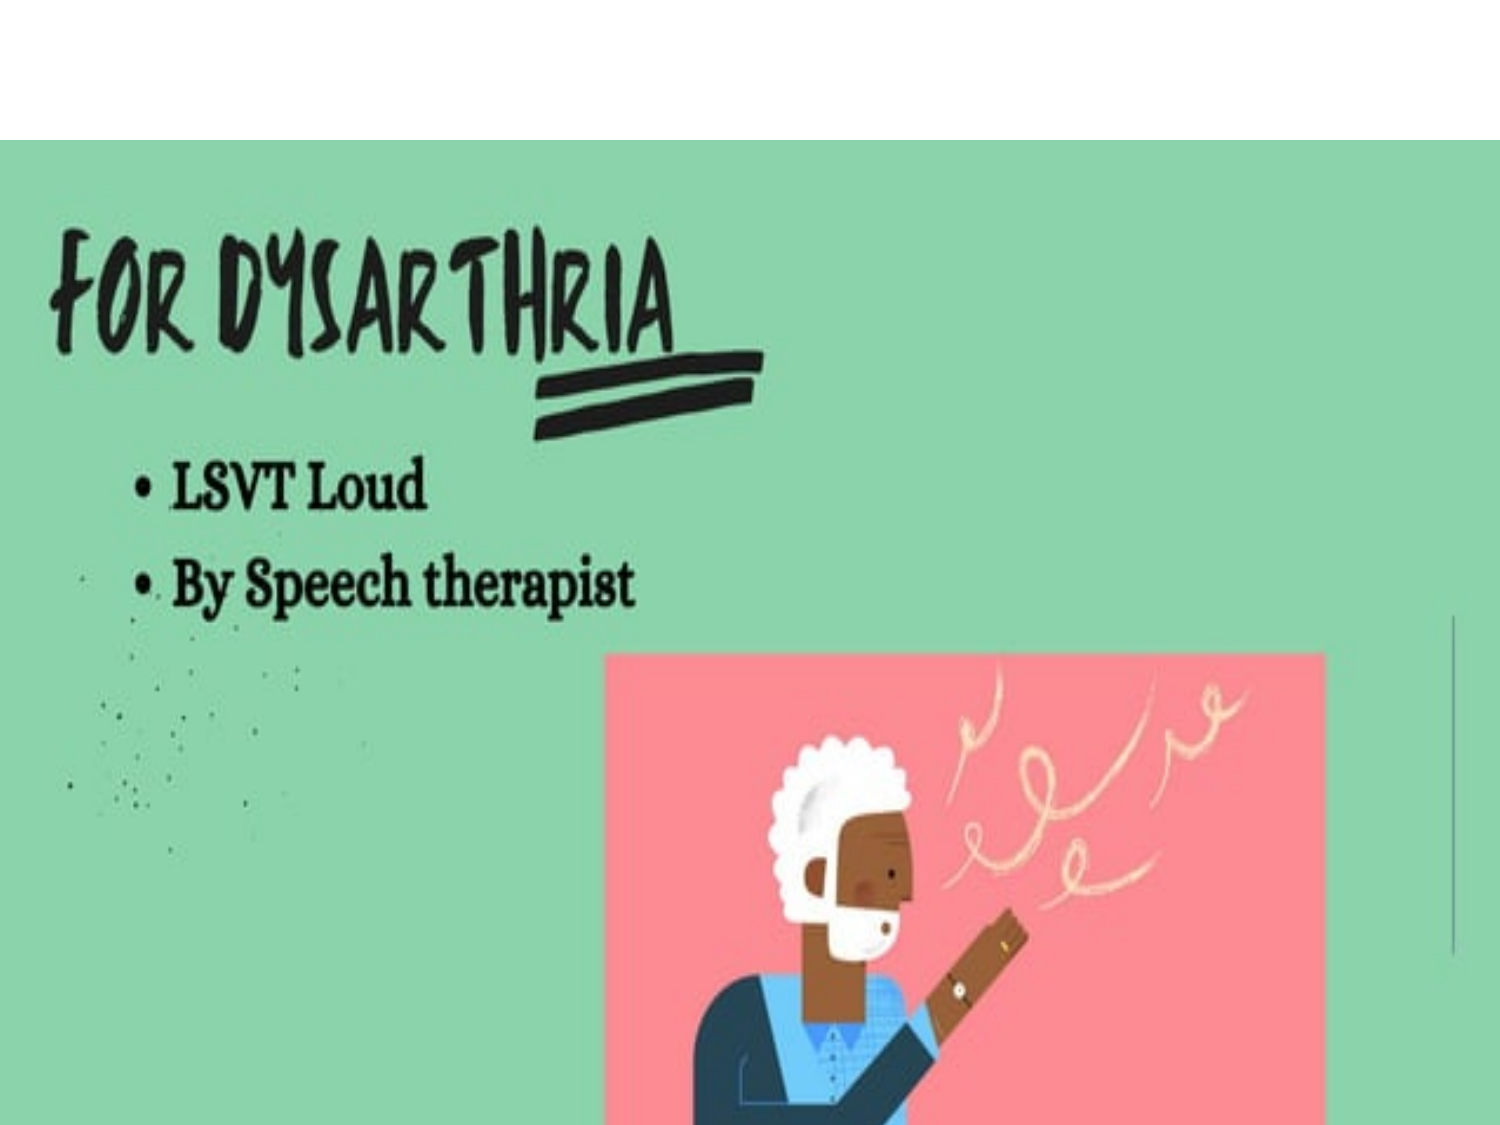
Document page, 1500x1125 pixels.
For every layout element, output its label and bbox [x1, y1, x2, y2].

picture [0, 139, 1500, 1125]
